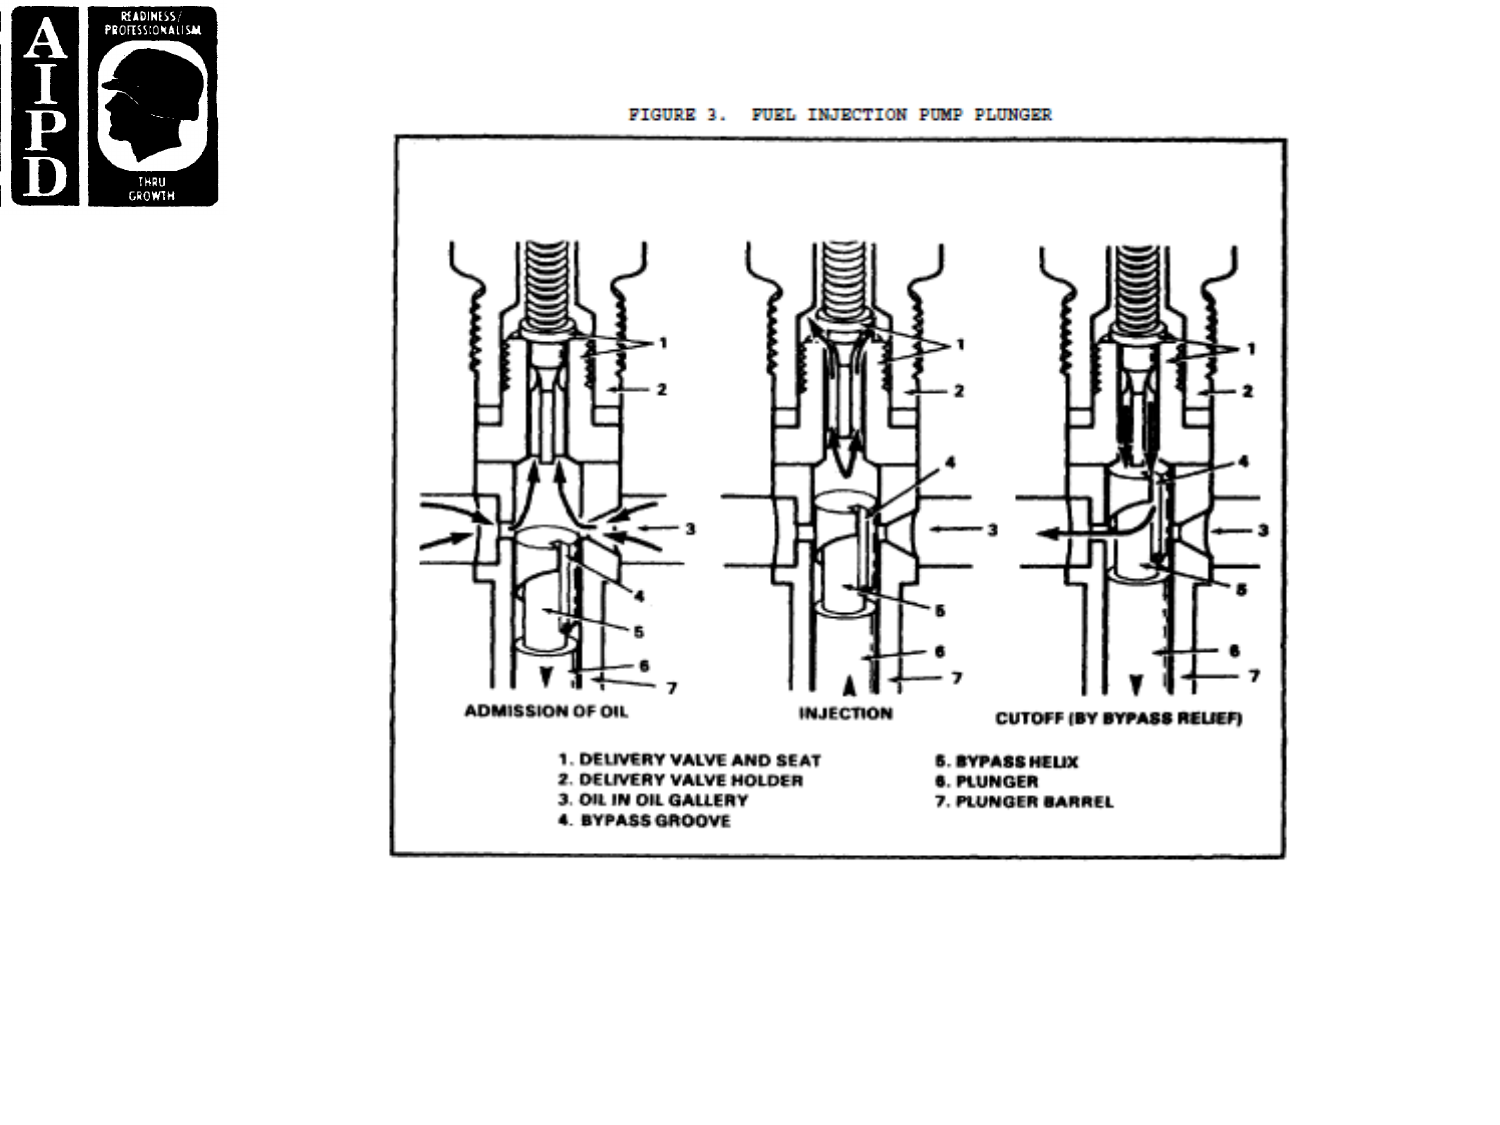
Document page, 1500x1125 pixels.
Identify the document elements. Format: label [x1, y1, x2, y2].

picture [378, 82, 1326, 873]
picture [0, 0, 228, 215]
